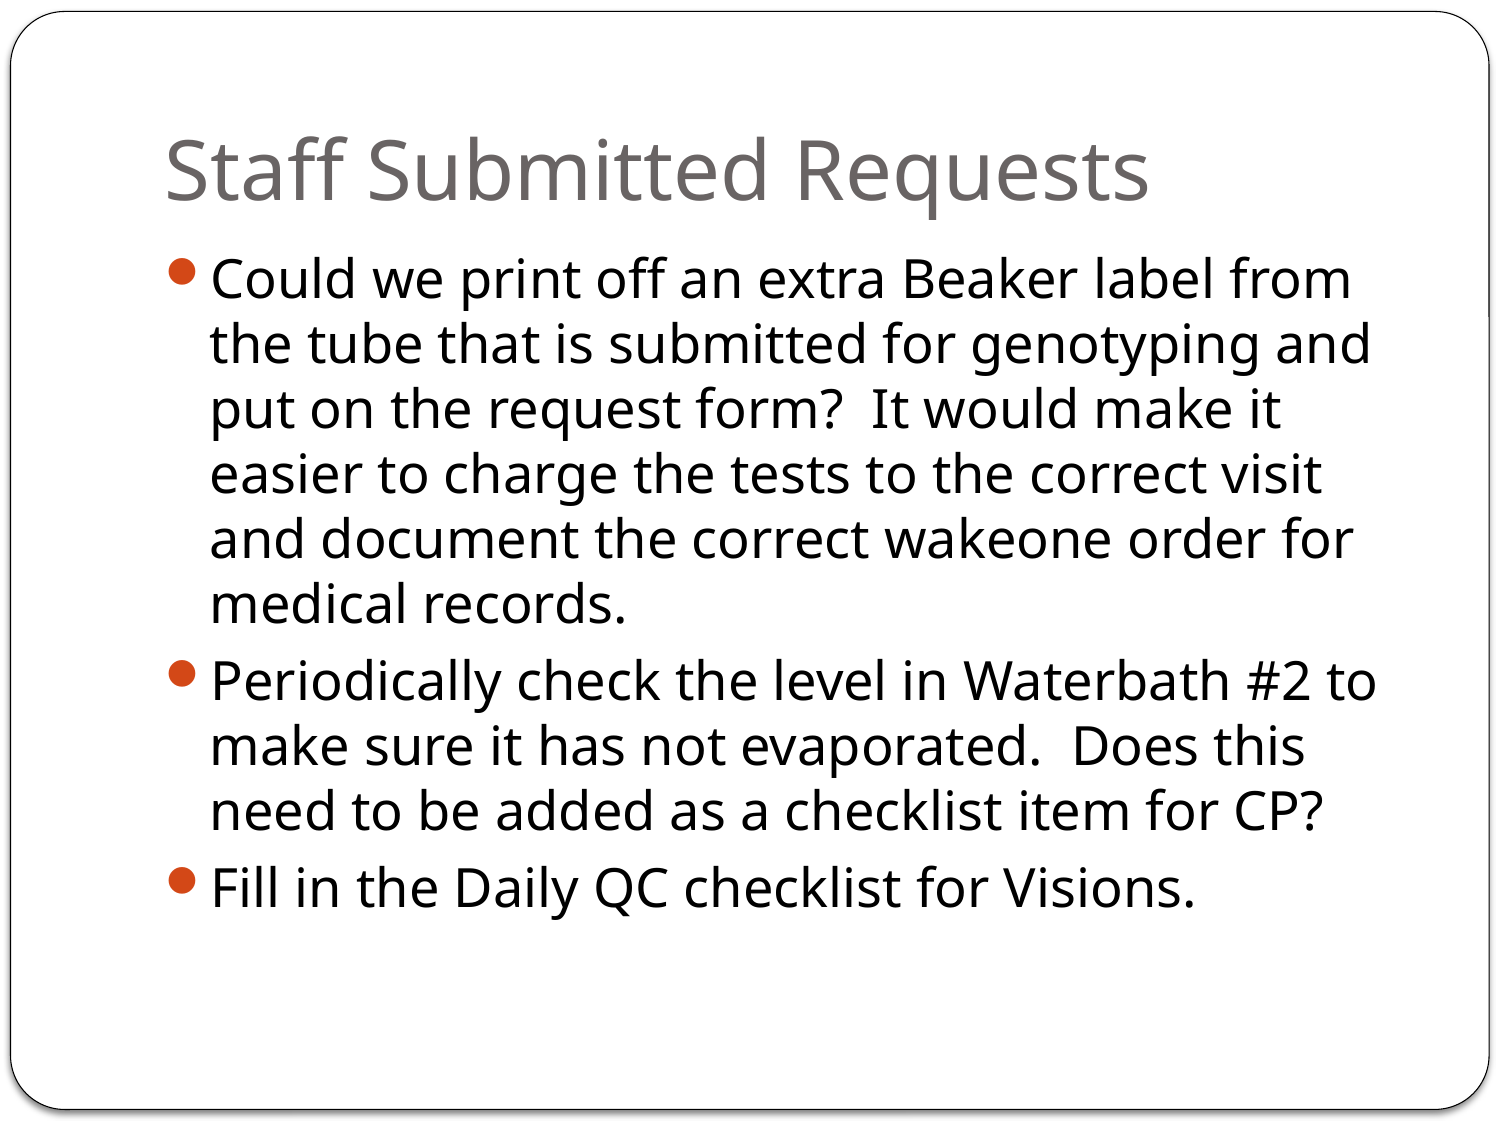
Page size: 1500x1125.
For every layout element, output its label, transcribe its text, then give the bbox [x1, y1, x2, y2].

title Staff Submitted Requests [150, 45, 1425, 233]
list Could we print off an extra Beaker label from the tube that is submitted for genotyping and put on the request form? It would make it easier to charge the tests to the correct visit and document the correct wakeone order for medical records. Periodically check the level in Waterbath #2 to make sure it has not evaporated. Does this need to be added as a checklist item for CP? Fill in the Daily QC checklist for Visions. [150, 237, 1425, 988]
